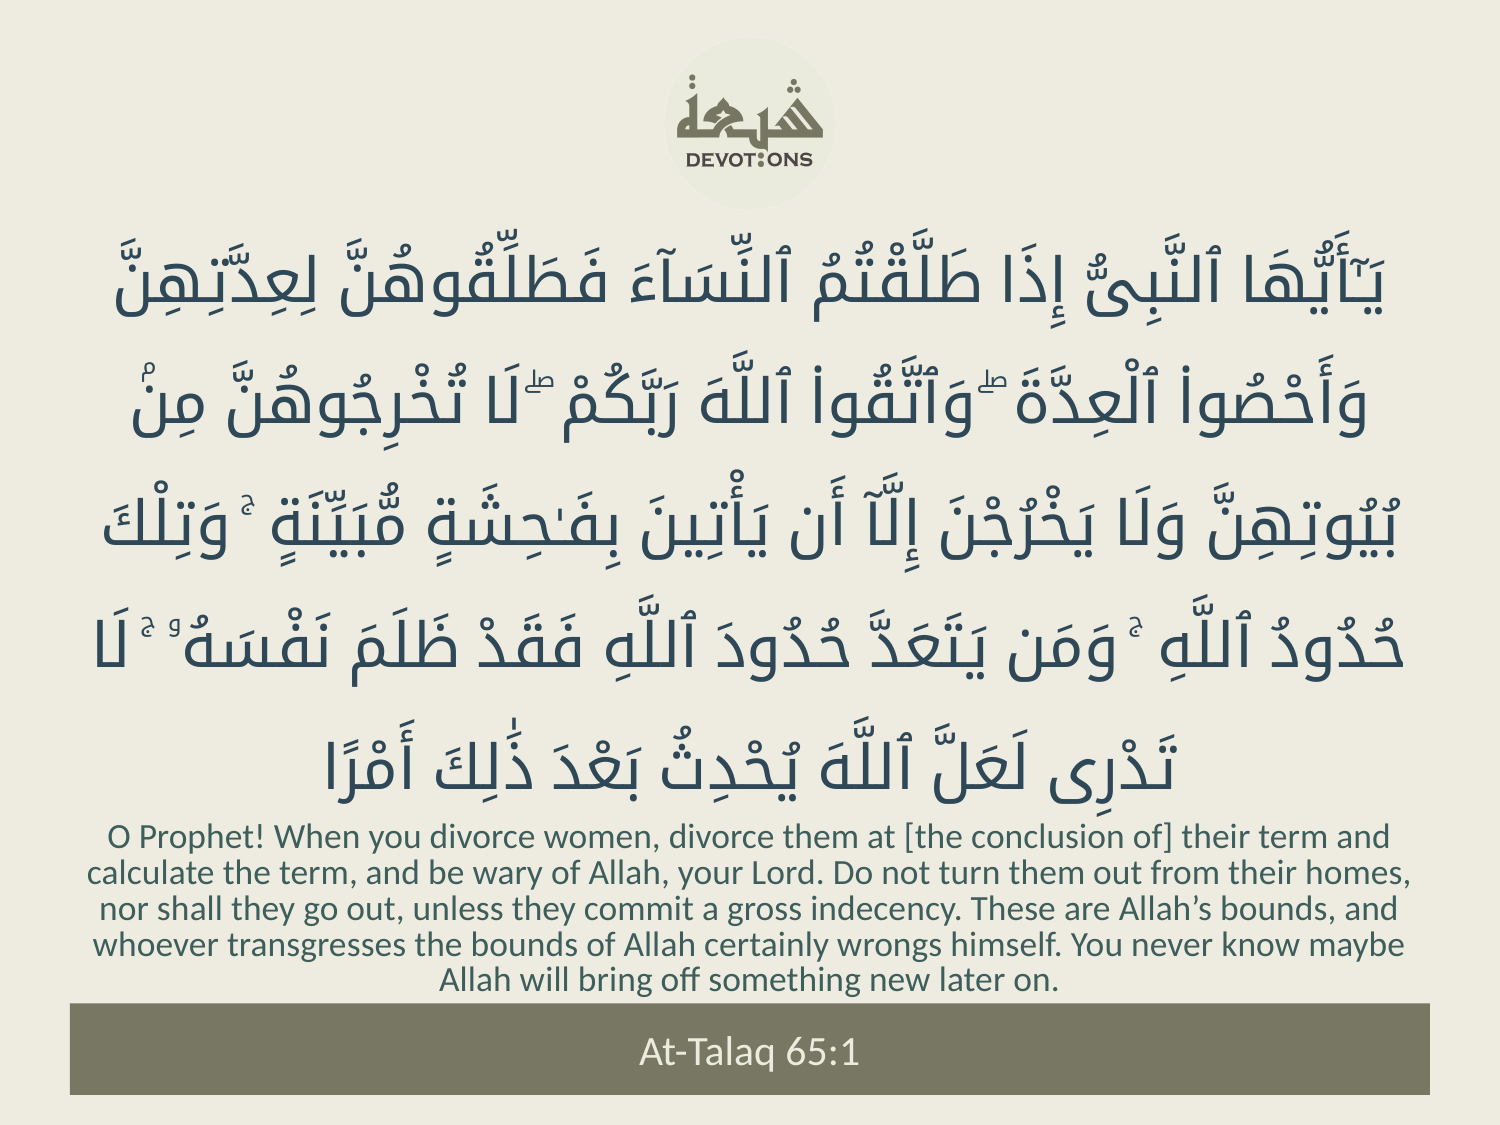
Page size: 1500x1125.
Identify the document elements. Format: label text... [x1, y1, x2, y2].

list At-Talaq 65:1 [69, 1003, 1430, 1095]
picture [656, 29, 844, 203]
list يَـٰٓأَيُّهَا ٱلنَّبِىُّ إِذَا طَلَّقْتُمُ ٱلنِّسَآءَ فَطَلِّقُوهُنَّ لِعِدَّتِهِنَّ وَأَحْصُوا۟ ٱلْعِدَّةَ ۖ وَٱتَّقُوا۟ ٱللَّهَ رَبَّكُمْ ۖ لَا تُخْرِجُوهُنَّ مِنۢ بُيُوتِهِنَّ وَلَا يَخْرُجْنَ إِلَّآ أَن يَأْتِينَ بِفَـٰحِشَةٍ مُّبَيِّنَةٍ ۚ وَتِلْكَ حُدُودُ ٱللَّهِ ۚ وَمَن يَتَعَدَّ حُدُودَ ٱللَّهِ فَقَدْ ظَلَمَ نَفْسَهُۥ ۚ لَا تَدْرِى لَعَلَّ ٱللَّهَ يُحْدِثُ بَعْدَ ذَٰلِكَ أَمْرًا O Prophet! When you divorce women, divorce them at [the conclusion of] their term and calculate the term, and be wary of Allah, your Lord. Do not turn them out from their homes, nor shall they go out, unless they commit a gross indecency. These are Allah’s bounds, and whoever transgresses the bounds of Allah certainly wrongs himself. You never know maybe Allah will bring off something new later on. [69, 203, 1430, 1003]
